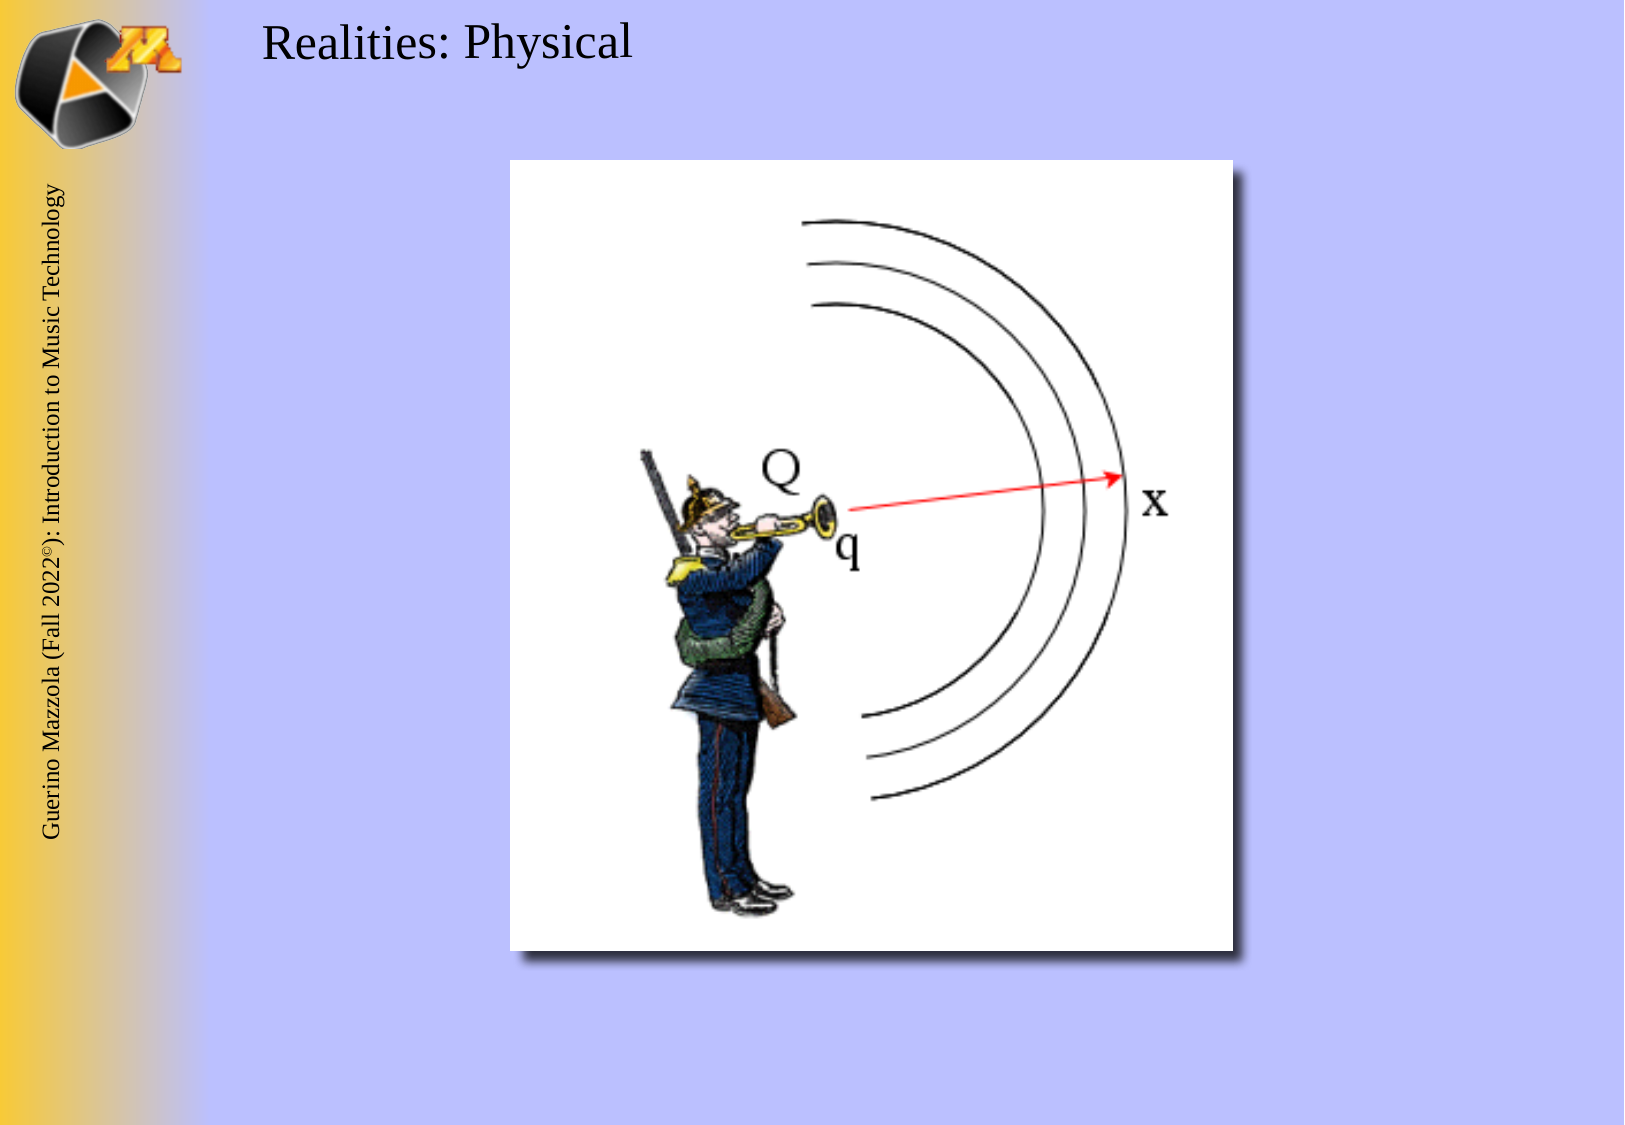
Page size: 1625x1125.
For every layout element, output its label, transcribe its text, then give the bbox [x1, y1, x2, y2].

picture [12, 18, 197, 149]
text_box Realities: Physical [246, 0, 649, 78]
picture [510, 160, 1233, 951]
